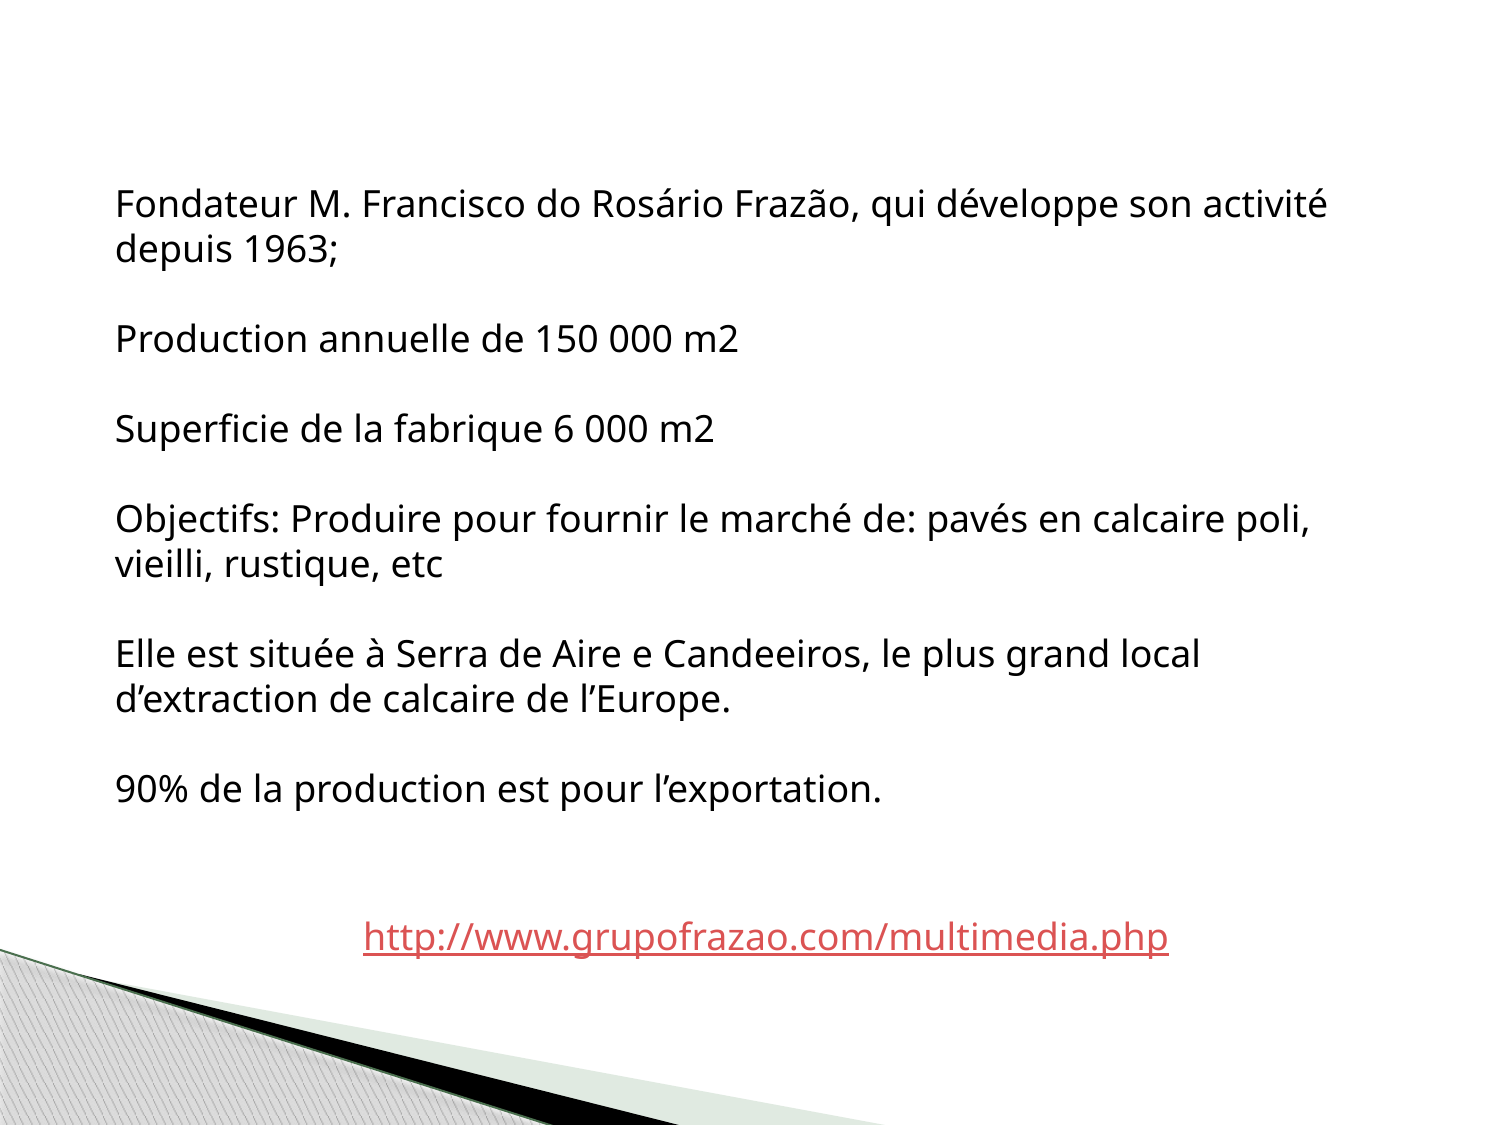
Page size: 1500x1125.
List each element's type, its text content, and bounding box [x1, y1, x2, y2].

text_box Fondateur M. Francisco do Rosário Frazão, qui développe son activité depuis 1963; Production annuelle de 150 000 m2 Superficie de la fabrique 6 000 m2 Objectifs: Produire pour fournir le marché de: pavés en calcaire poli, vieilli, rustique, etc Elle est située à Serra de Aire e Candeeiros, le plus grand local d’extraction de calcaire de l’Europe. 90% de la production est pour l’exportation. [100, 172, 1412, 1125]
text_box http://www.grupofrazao.com/multimedia.php [348, 905, 1394, 1016]
text_box [123, 486, 1353, 592]
